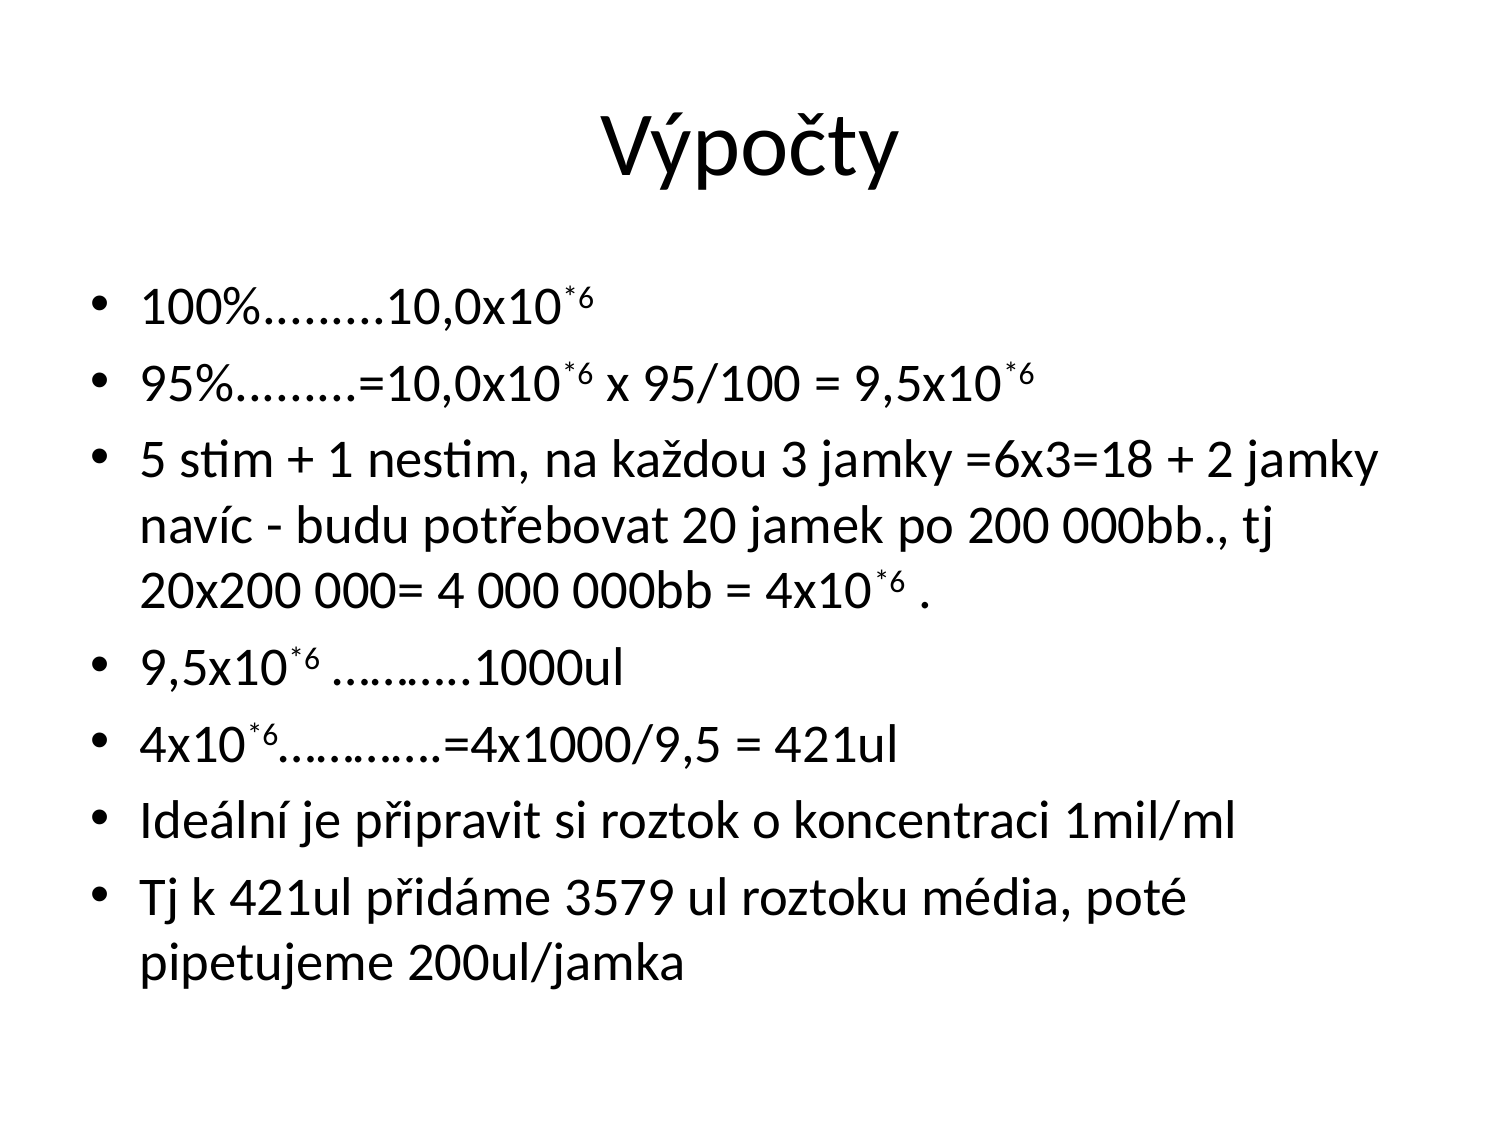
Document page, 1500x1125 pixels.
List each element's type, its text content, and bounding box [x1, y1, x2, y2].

list 100%.........10,0x10*6 95%.........=10,0x10*6 x 95/100 = 9,5x10*6 5 stim + 1 nestim, na každou 3 jamky =6x3=18 + 2 jamky navíc - budu potřebovat 20 jamek po 200 000bb., tj 20x200 000= 4 000 000bb = 4x10*6 . 9,5x10*6 ………..1000ul 4x10*6………….=4x1000/9,5 = 421ul Ideální je připravit si roztok o koncentraci 1mil/ml Tj k 421ul přidáme 3579 ul roztoku média, poté pipetujeme 200ul/jamka [75, 262, 1425, 1005]
title Výpočty [75, 45, 1425, 233]
